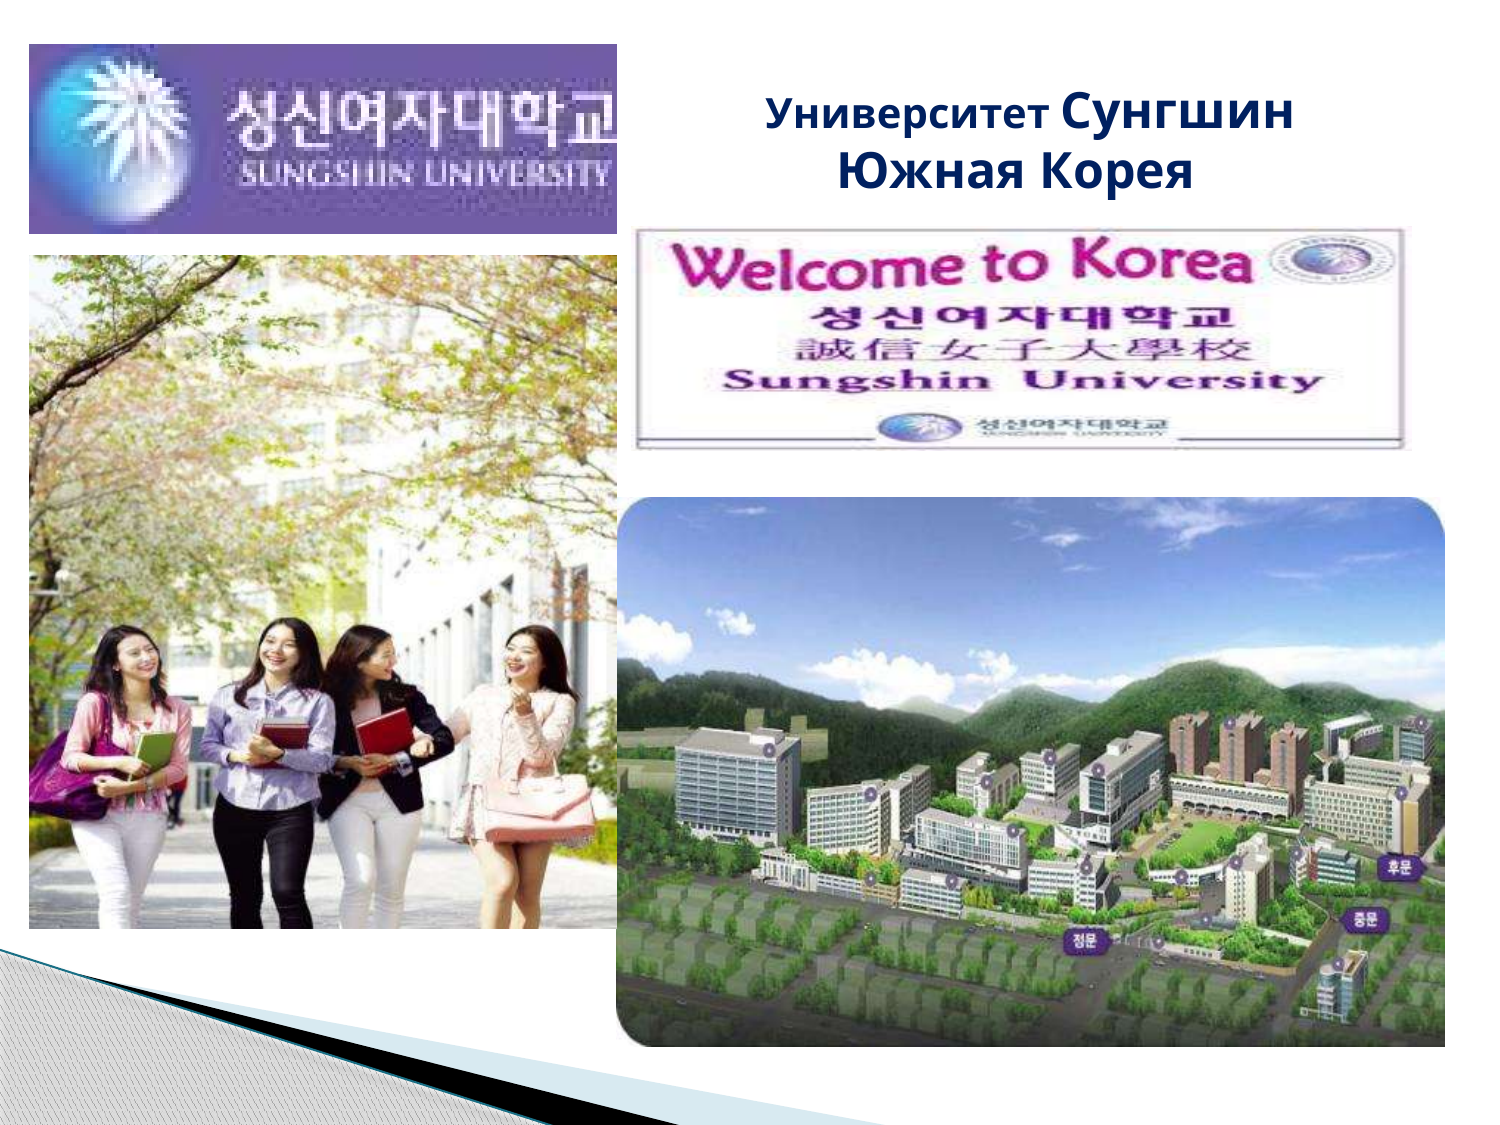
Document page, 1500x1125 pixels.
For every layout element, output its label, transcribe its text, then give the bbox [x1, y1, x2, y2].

picture [29, 255, 1445, 1048]
picture [29, 44, 617, 235]
picture [631, 225, 1412, 451]
text_box Университет Сунгшин Южная Корея [631, 71, 1400, 207]
